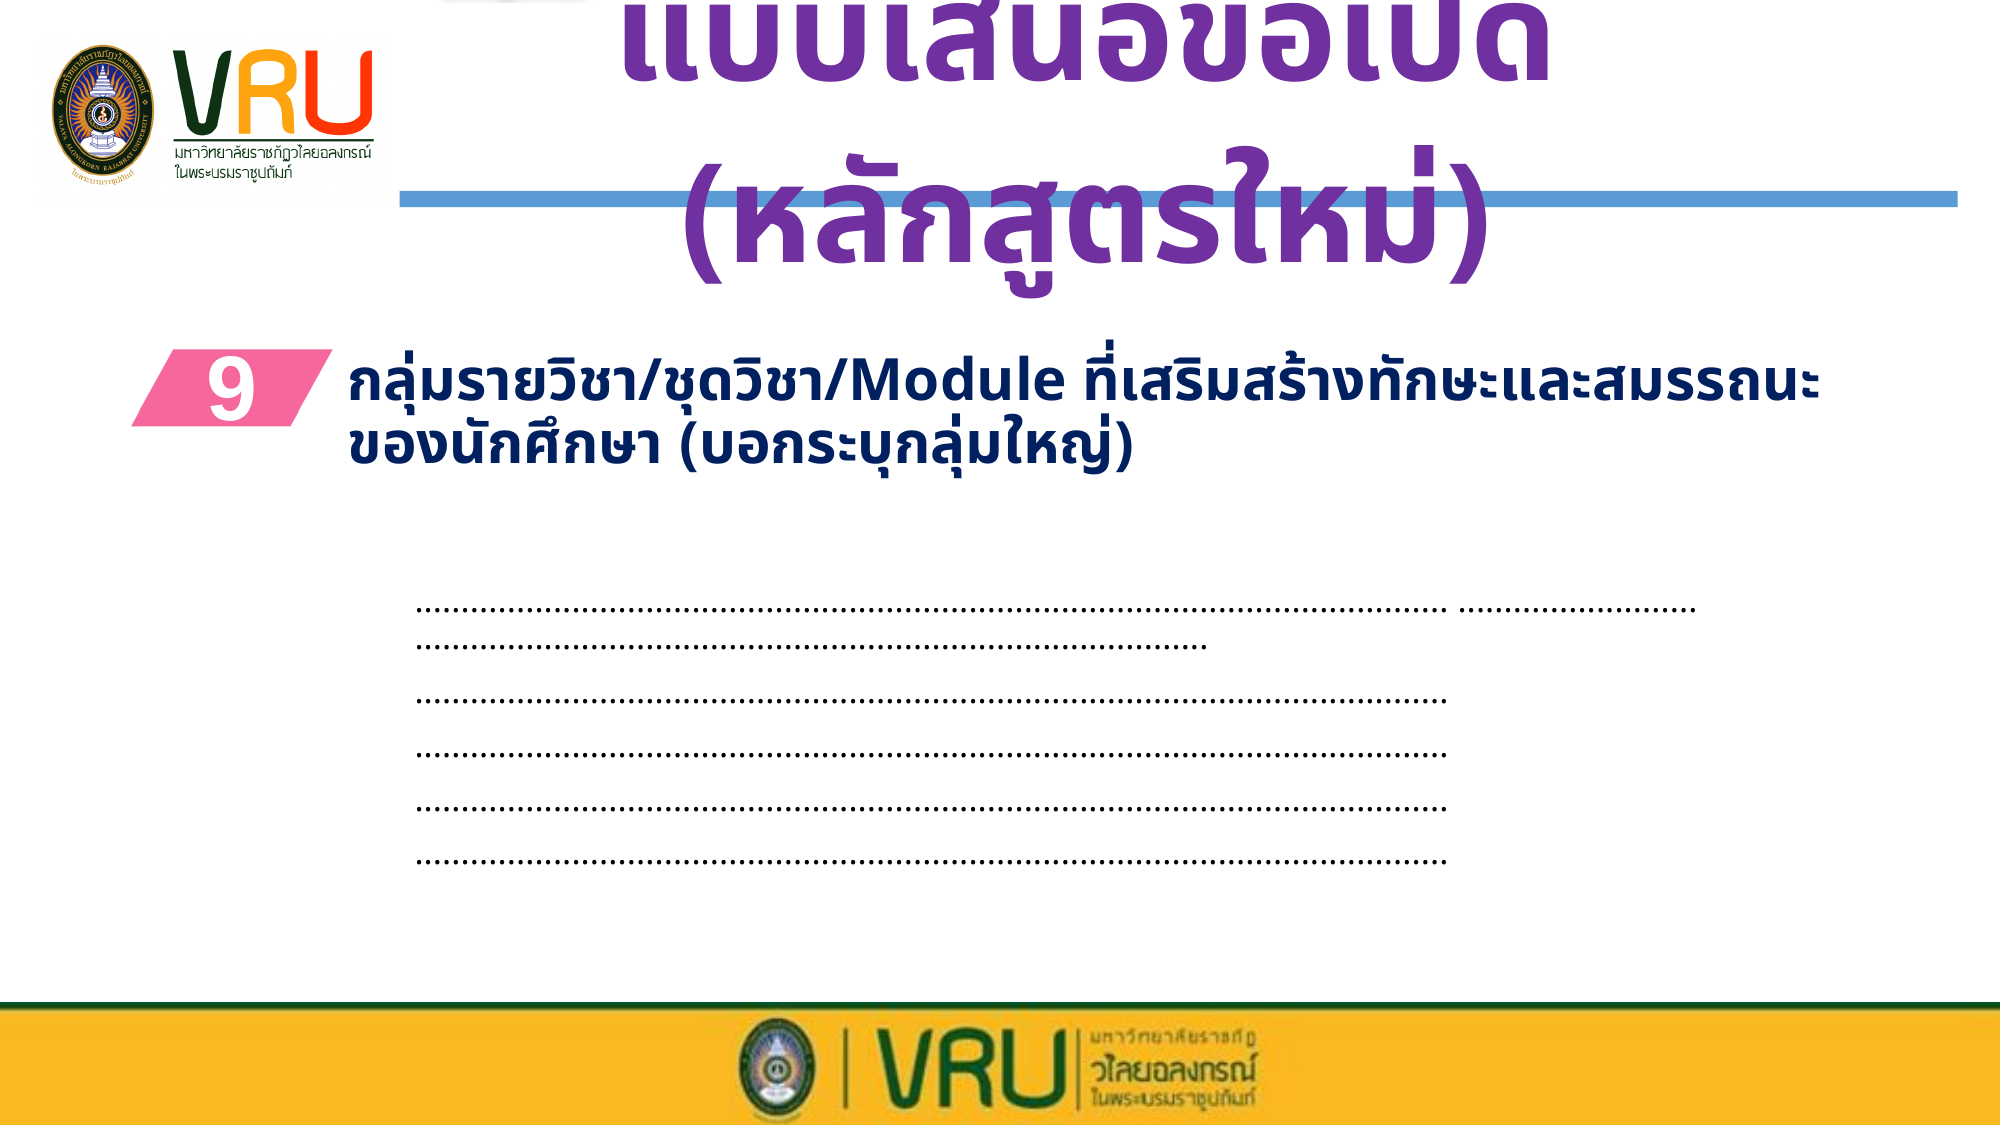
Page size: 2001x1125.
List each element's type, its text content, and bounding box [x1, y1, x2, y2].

picture [0, 1002, 2000, 1125]
text_box [293, 348, 335, 424]
text_box แบบเสนอขอเปิด (หลักสูตรใหม่) [399, 0, 1772, 288]
text_box 9 [170, 321, 293, 446]
picture [19, 7, 400, 209]
text_box ................................................................................................................ ................................................................................................................ ................................................................................................................ ................................................................................................................ ................................................................................................................ ................................................................................................................ [399, 575, 1717, 882]
list กลุ่มรายวิชา/ชุดวิชา/Module ที่เสริมสร้างทักษะและสมรรถนะของนักศึกษา (บอกระบุกลุ่มใหญ่) [332, 353, 1900, 473]
text_box [129, 353, 170, 428]
